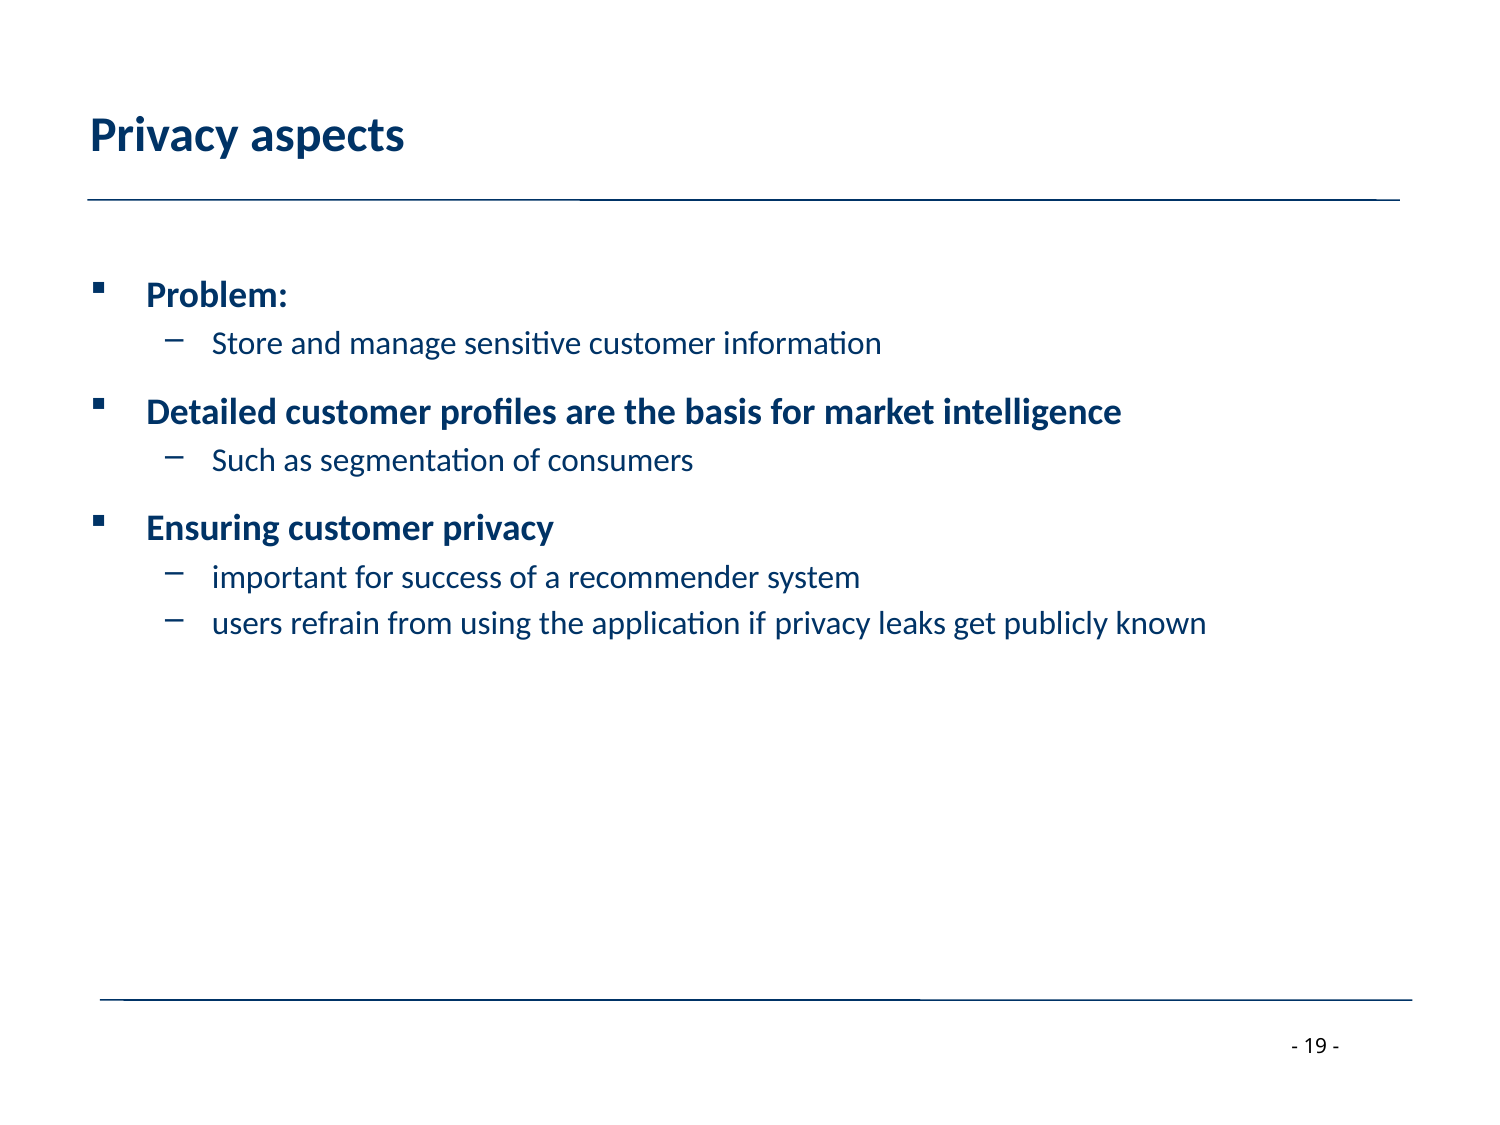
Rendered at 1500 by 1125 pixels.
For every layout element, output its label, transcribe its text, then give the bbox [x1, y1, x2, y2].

title Privacy aspects [74, 37, 1426, 226]
list Problem: Store and manage sensitive customer information Detailed customer profiles are the basis for market intelligence Such as segmentation of consumers Ensuring customer privacy important for success of a recommender system users refrain from using the application if privacy leaks get publicly known [74, 262, 1426, 1006]
